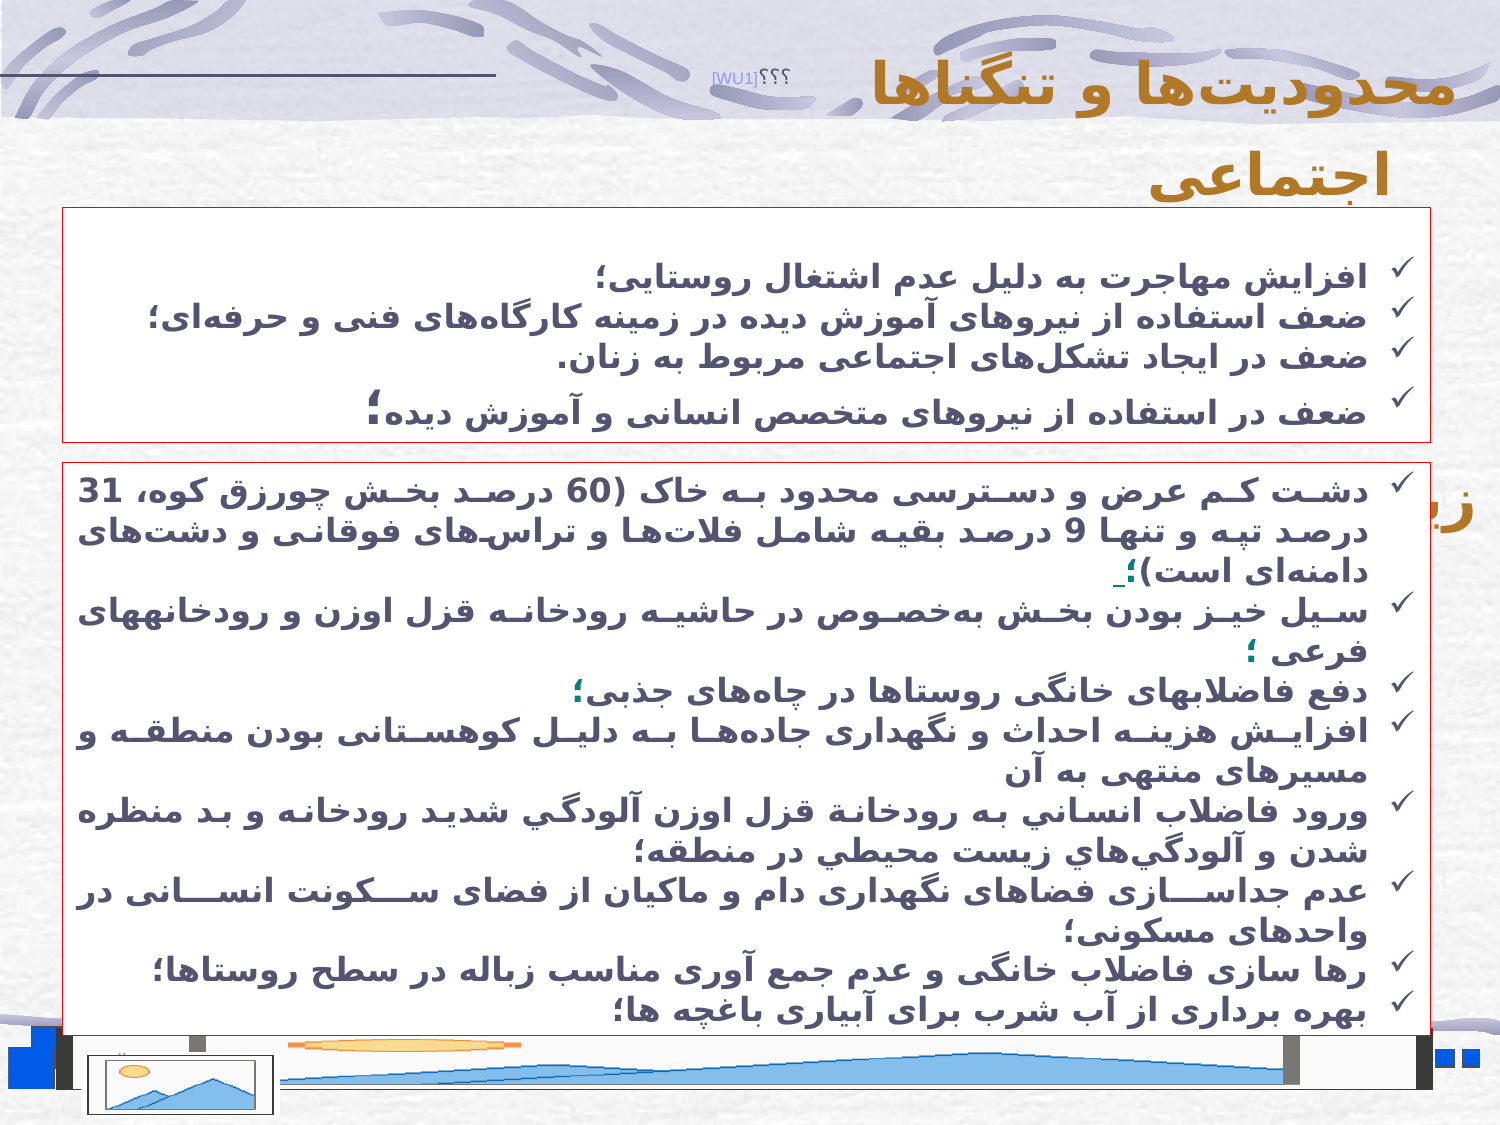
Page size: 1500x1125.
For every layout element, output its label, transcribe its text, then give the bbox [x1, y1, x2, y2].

picture [0, 1024, 1500, 1125]
text_box دشت کم عرض و دسترسی محدود به خاک (60 درصد بخش چورزق کوه، 31 درصد تپه و تنها 9 درصد بقیه شامل فلات‌ها و تراس‌های فوقانی و دشت‌های دامنه‌ای است)؛ سیل خیز بودن بخش به‌خصوص در حاشیه رودخانه قزل اوزن و رودخانه‎های فرعی ؛ دفع فاضلابهای خانگی روستاها در چاه‌های جذبی؛ افزایش هزینه احداث و نگهداری جاده‌ها به دلیل کوهستانی بودن منطقه و مسیرهای منتهی به آن ورود فاضلاب انساني به رودخانة قزل اوزن آلودگي شديد رودخانه و بد منظره شدن و آلودگي‌هاي زيست محيطي در منطقه؛ عدم جداسازی فضاهای نگهداری دام و ماکیان از فضای سکونت انسانی در واحدهای مسکونی؛ رها سازی فاضلاب خانگی و عدم جمع آوری مناسب زباله در سطح روستاها؛ بهره برداری از آب شرب برای آبیاری باغچه ها؛ [62, 462, 1431, 1025]
text_box اجتماعی [1132, 129, 1408, 207]
text_box [WU1]؟؟؟ [694, 56, 806, 97]
text_box افزایش مهاجرت به دلیل عدم اشتغال روستایی؛ ضعف استفاده از نیروهای آموزش دیده در زمینه کارگاه‌های فنی و حرفه‌ای؛ ضعف در ایجاد تشکل‌های اجتماعی مربوط به زنان. ضعف در استفاده از نیروهای متخصص انسانی و آموزش دیده؛ [62, 207, 1431, 443]
picture [0, 77, 1500, 1021]
text_box محدودیت‌ها و تنگناها [856, 38, 1474, 124]
text_box زیست محیطی [1048, 453, 1492, 539]
